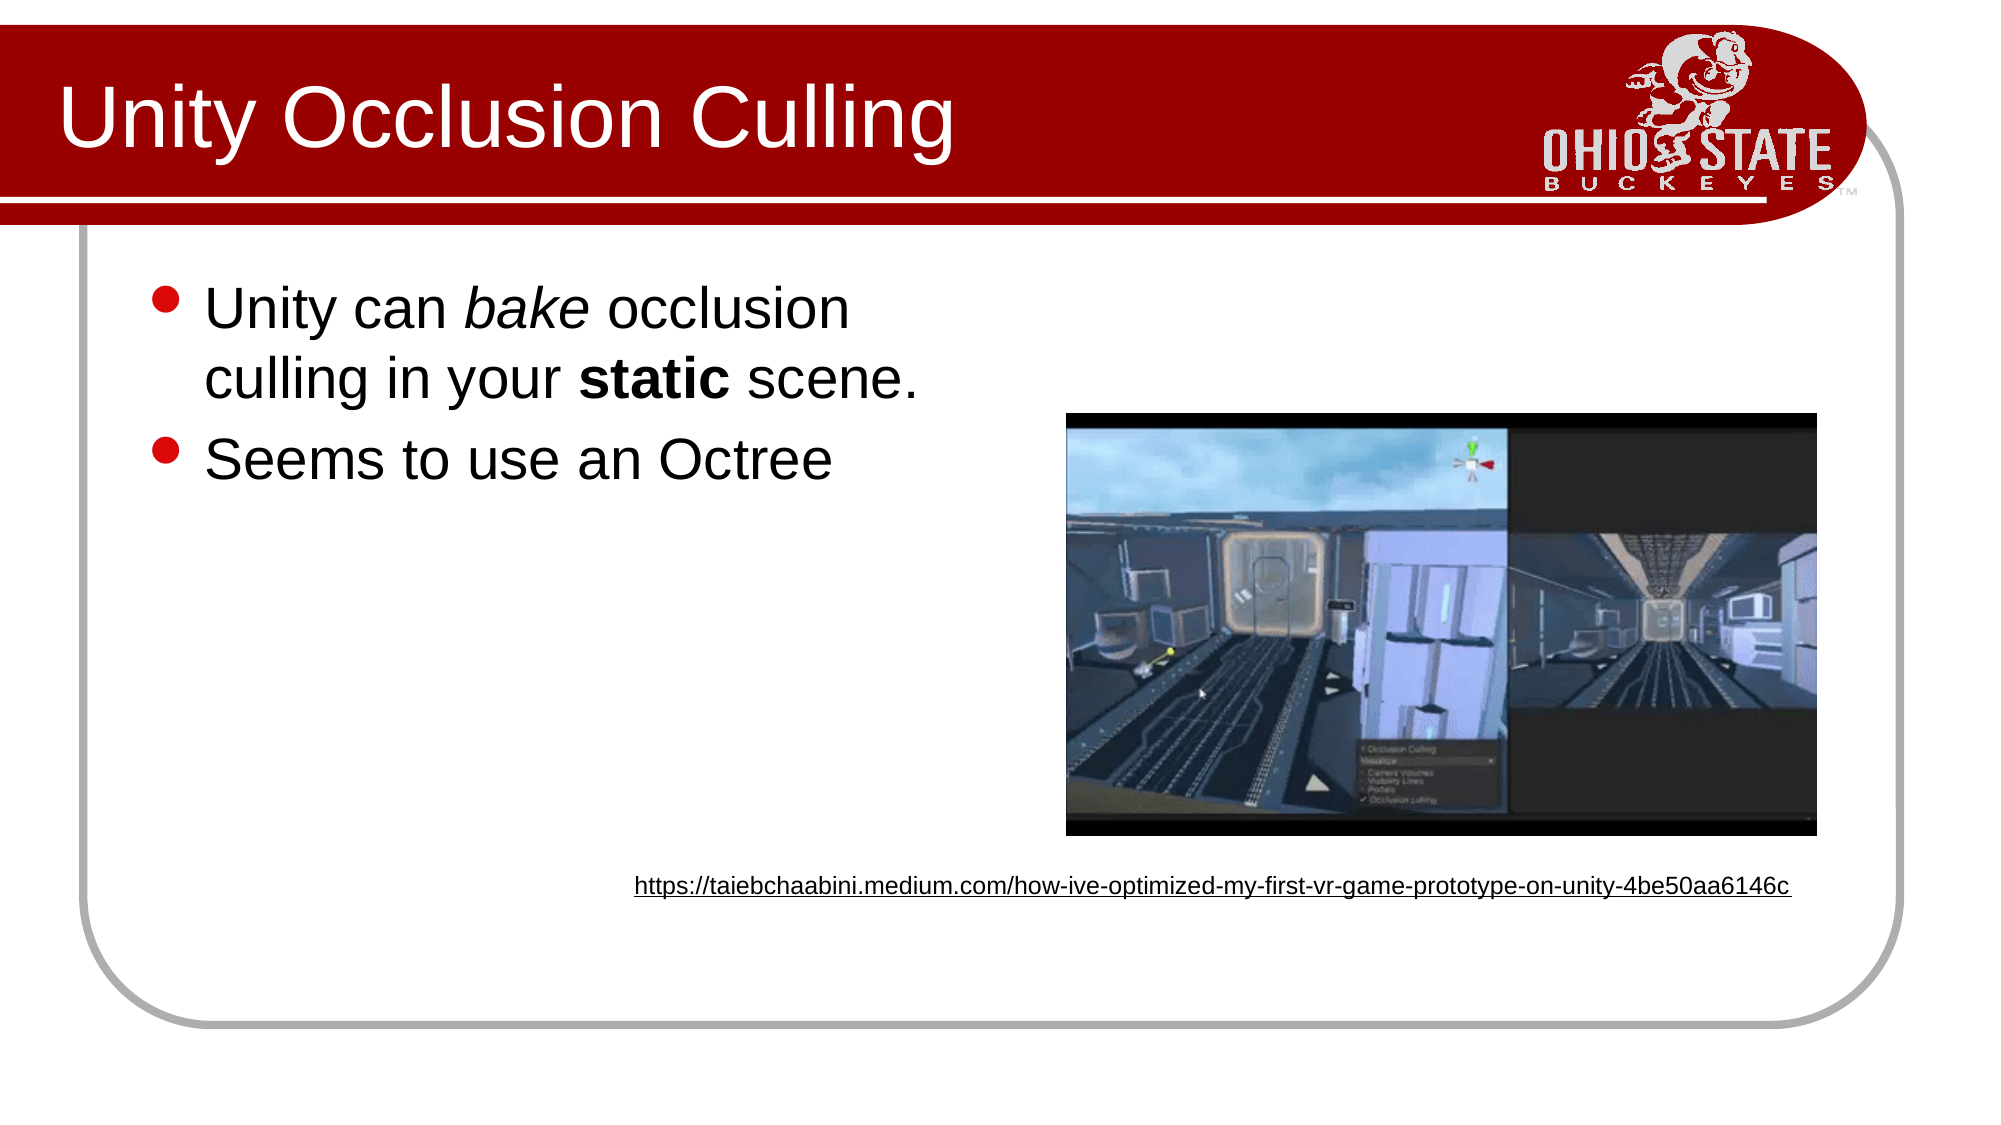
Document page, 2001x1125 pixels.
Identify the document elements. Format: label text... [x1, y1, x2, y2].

text_box https://taiebchaabini.medium.com/how-ive-optimized-my-first-vr-game-prototype-on-unity-4be50aa6146c [619, 862, 1815, 908]
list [1066, 413, 1817, 837]
list Unity can bake occlusion culling in your static scene. Seems to use an Octree [133, 262, 984, 988]
title Unity Occlusion Culling [42, 37, 1601, 188]
